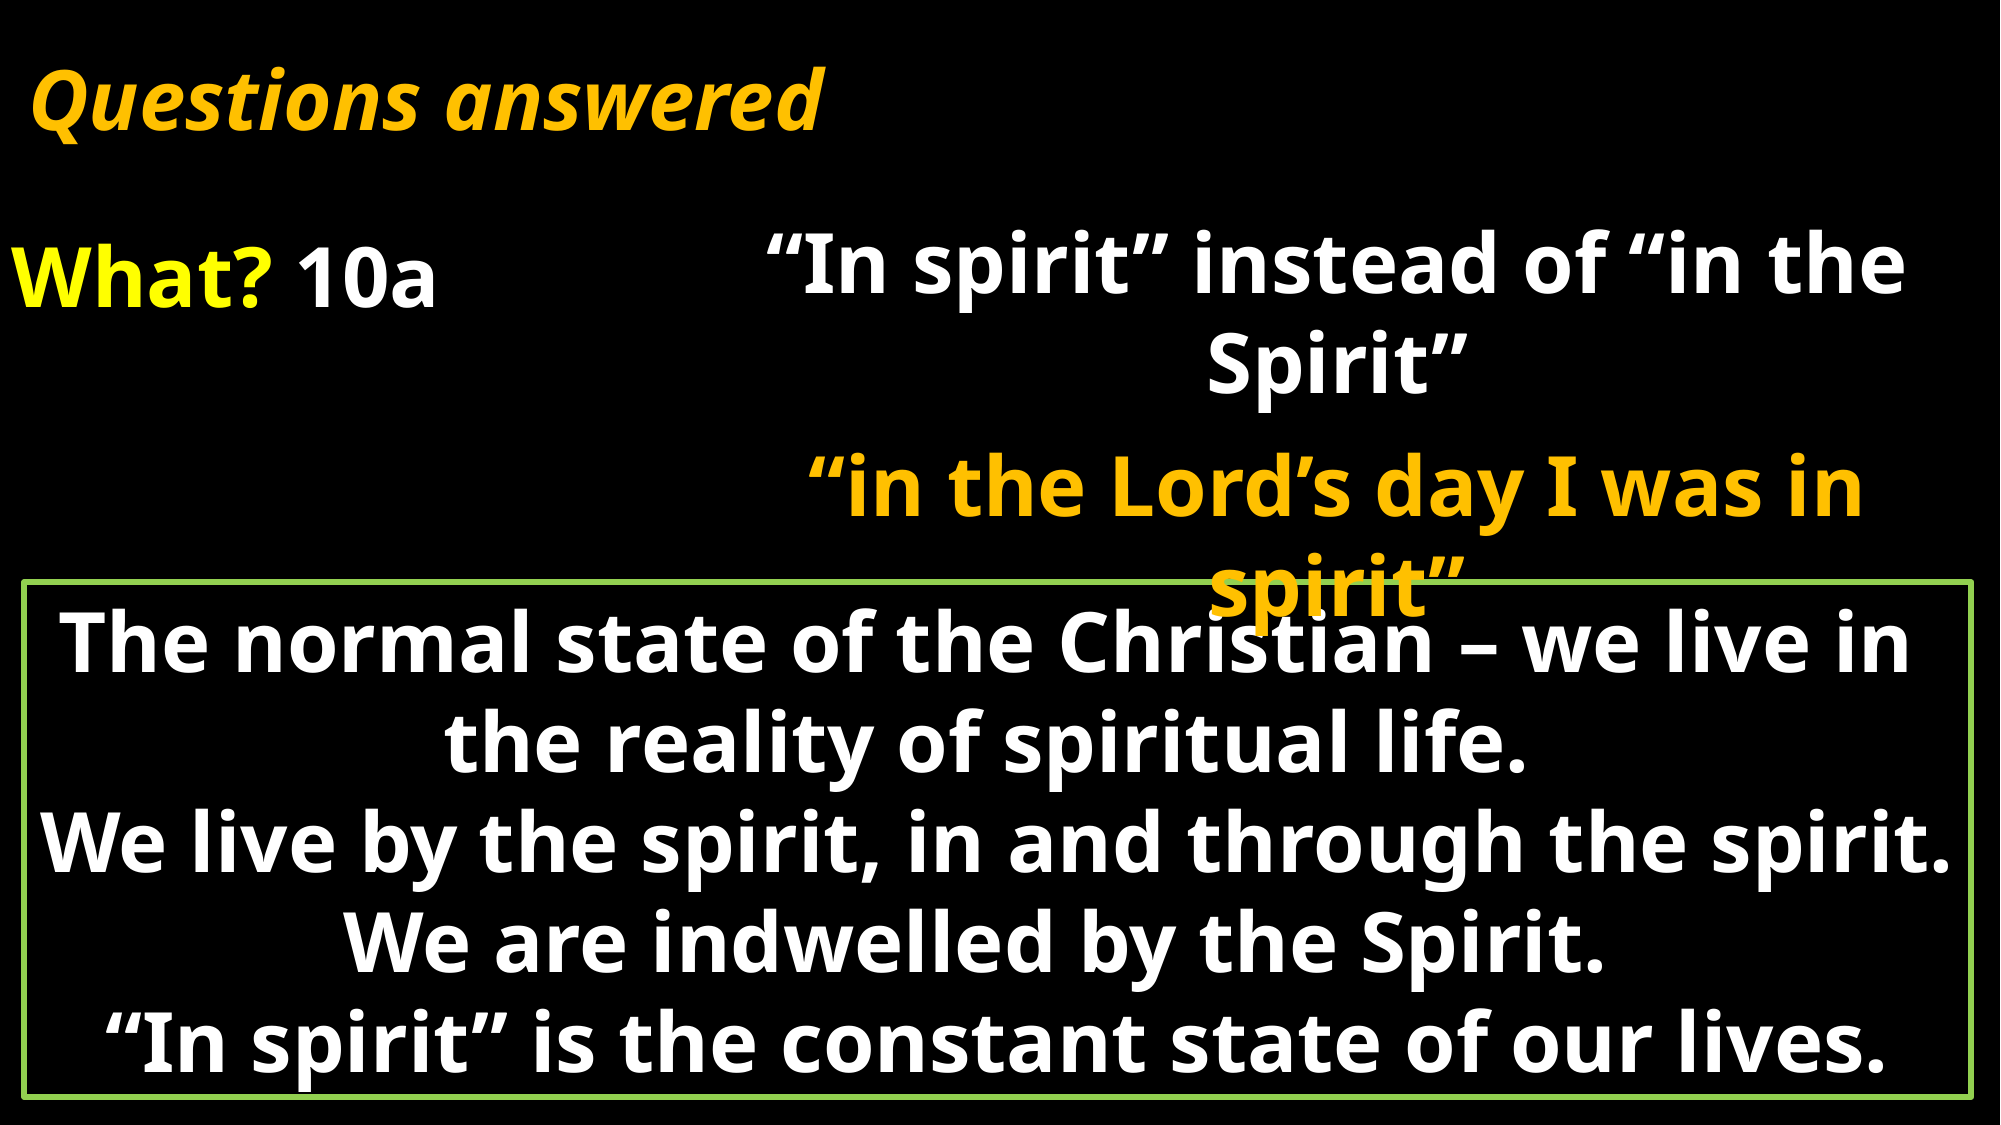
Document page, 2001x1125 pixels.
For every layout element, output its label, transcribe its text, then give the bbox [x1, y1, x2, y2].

text_box Questions answered [13, 39, 840, 155]
text_box What? 10a [0, 217, 455, 332]
text_box “in the Lord’s day I was in spirit” [703, 425, 1972, 641]
text_box The normal state of the Christian – we live in the reality of spiritual life. We live by the spirit, in and through the spirit. We are indwelled by the Spirit. “In spirit” is the constant state of our lives. [24, 582, 1972, 1097]
text_box “In spirit” instead of “in the Spirit” [703, 202, 1972, 418]
